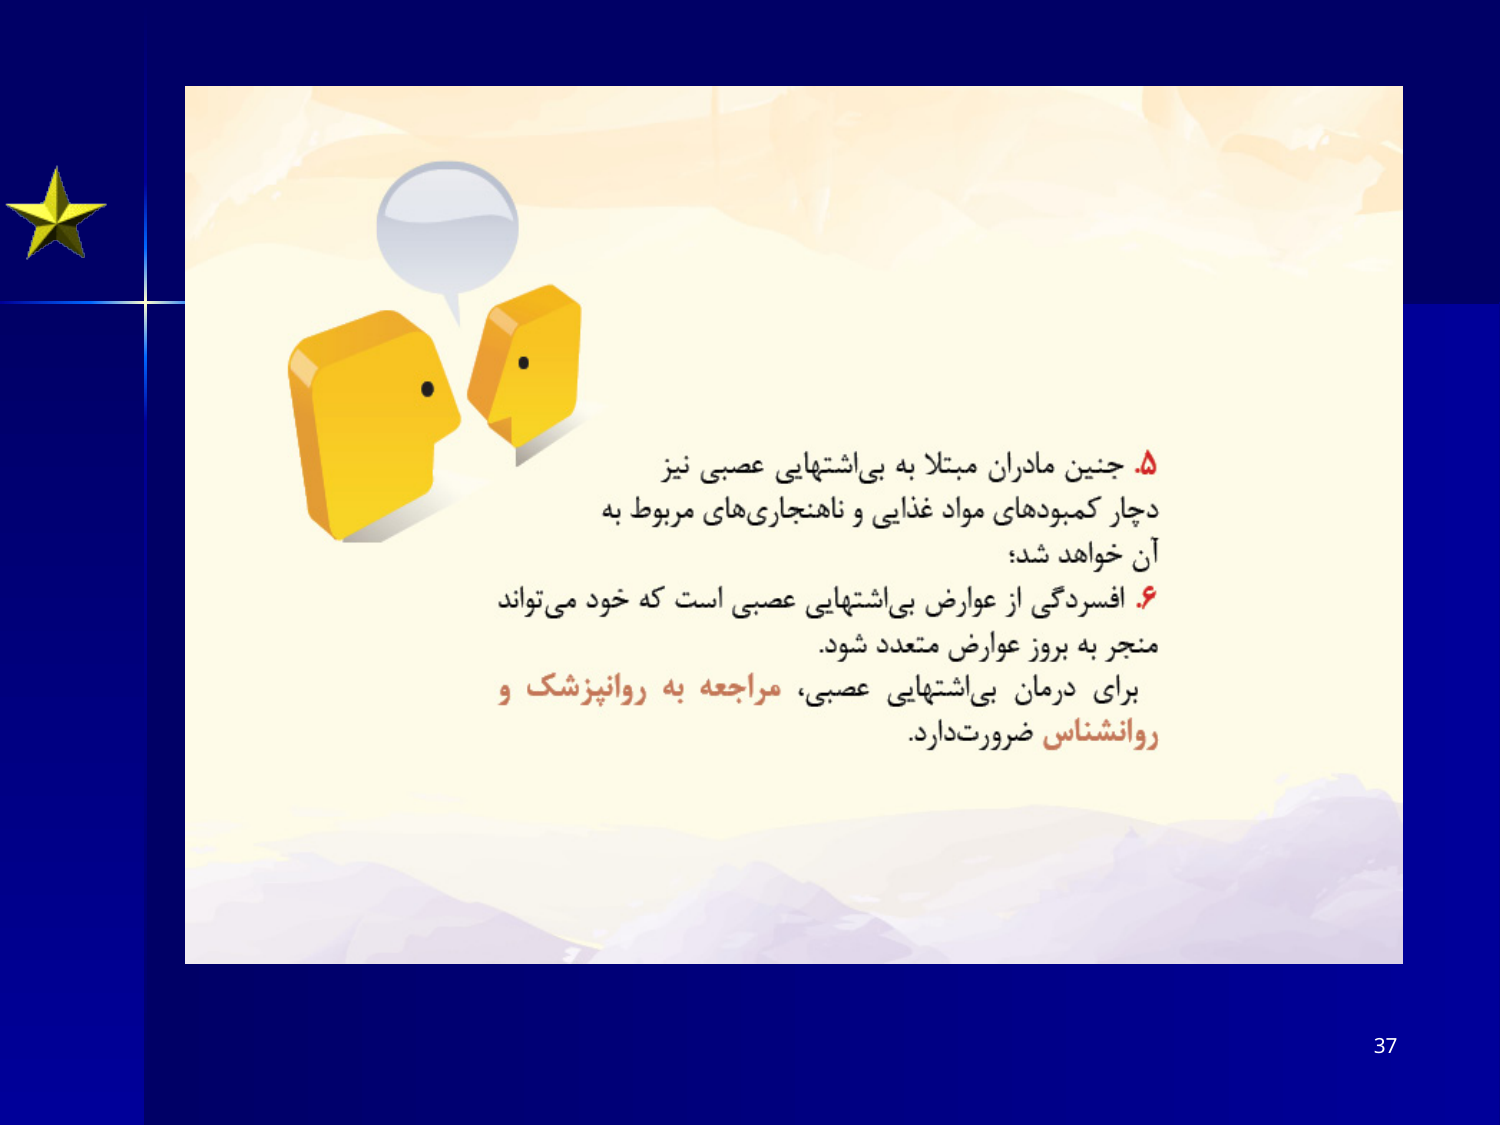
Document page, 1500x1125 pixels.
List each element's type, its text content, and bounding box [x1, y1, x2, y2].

picture [0, 163, 113, 277]
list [184, 86, 1403, 964]
slide_number 37 [1099, 1024, 1413, 1101]
